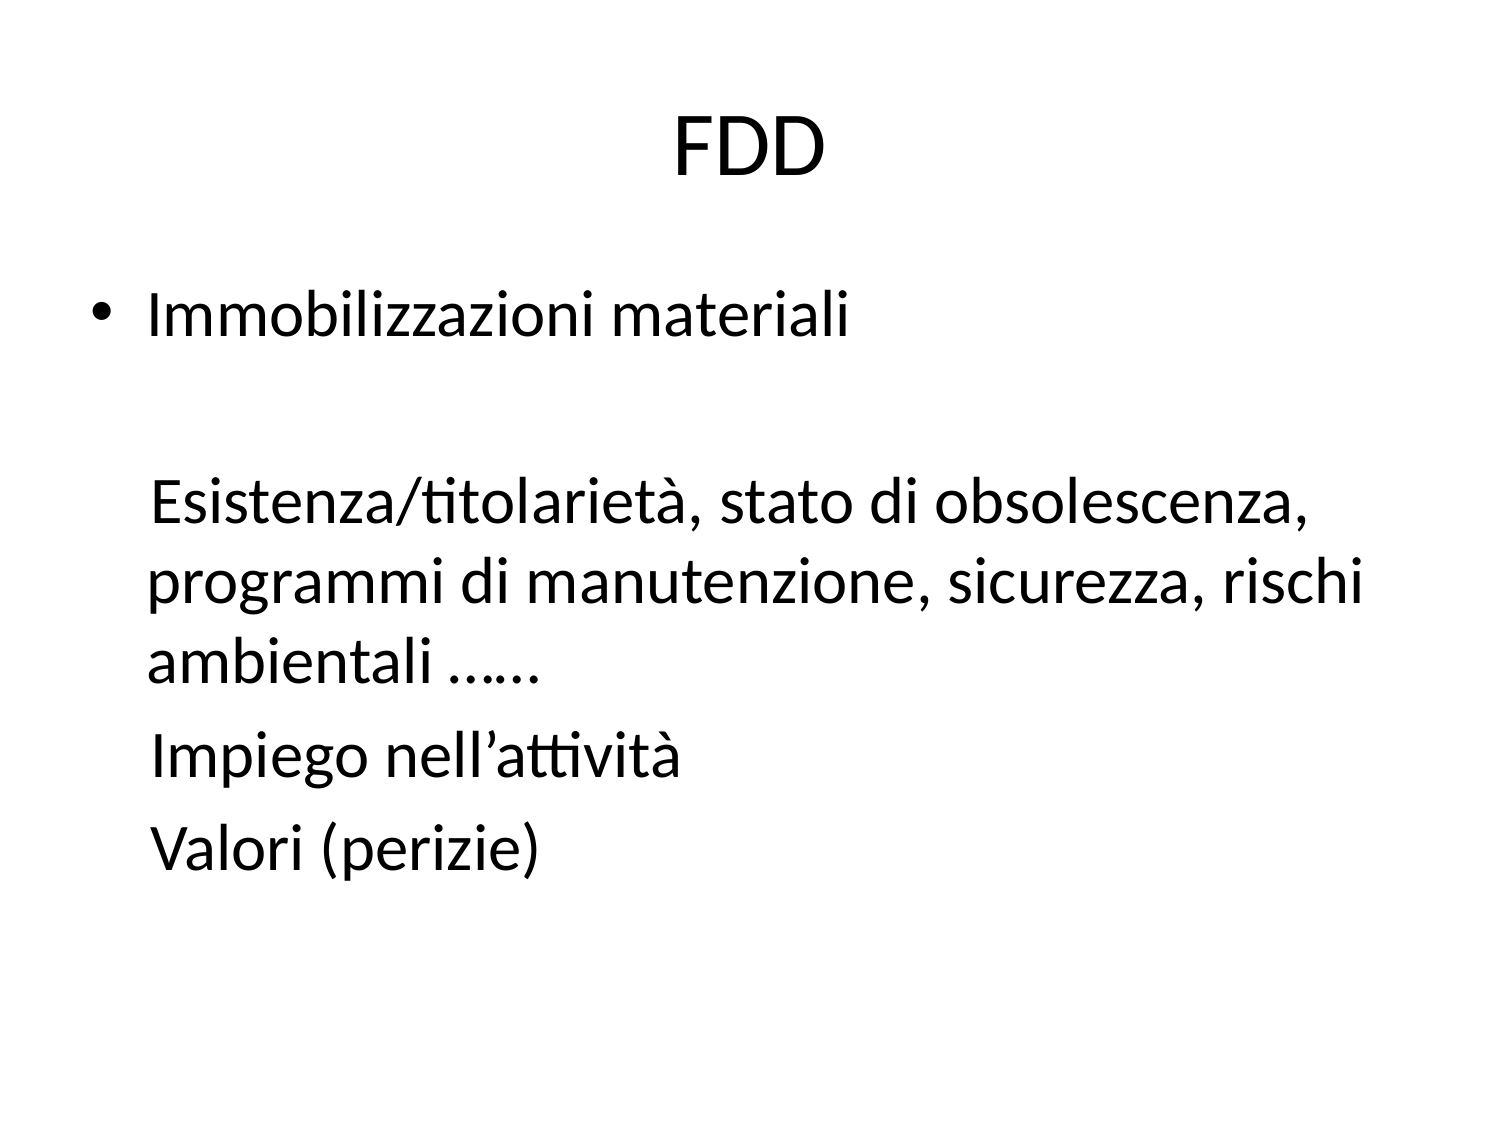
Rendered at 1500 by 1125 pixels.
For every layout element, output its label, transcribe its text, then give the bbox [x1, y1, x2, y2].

title FDD [75, 45, 1425, 233]
list Immobilizzazioni materiali Esistenza/titolarietà, stato di obsolescenza, programmi di manutenzione, sicurezza, rischi ambientali …… Impiego nell’attività Valori (perizie) [75, 262, 1425, 1005]
